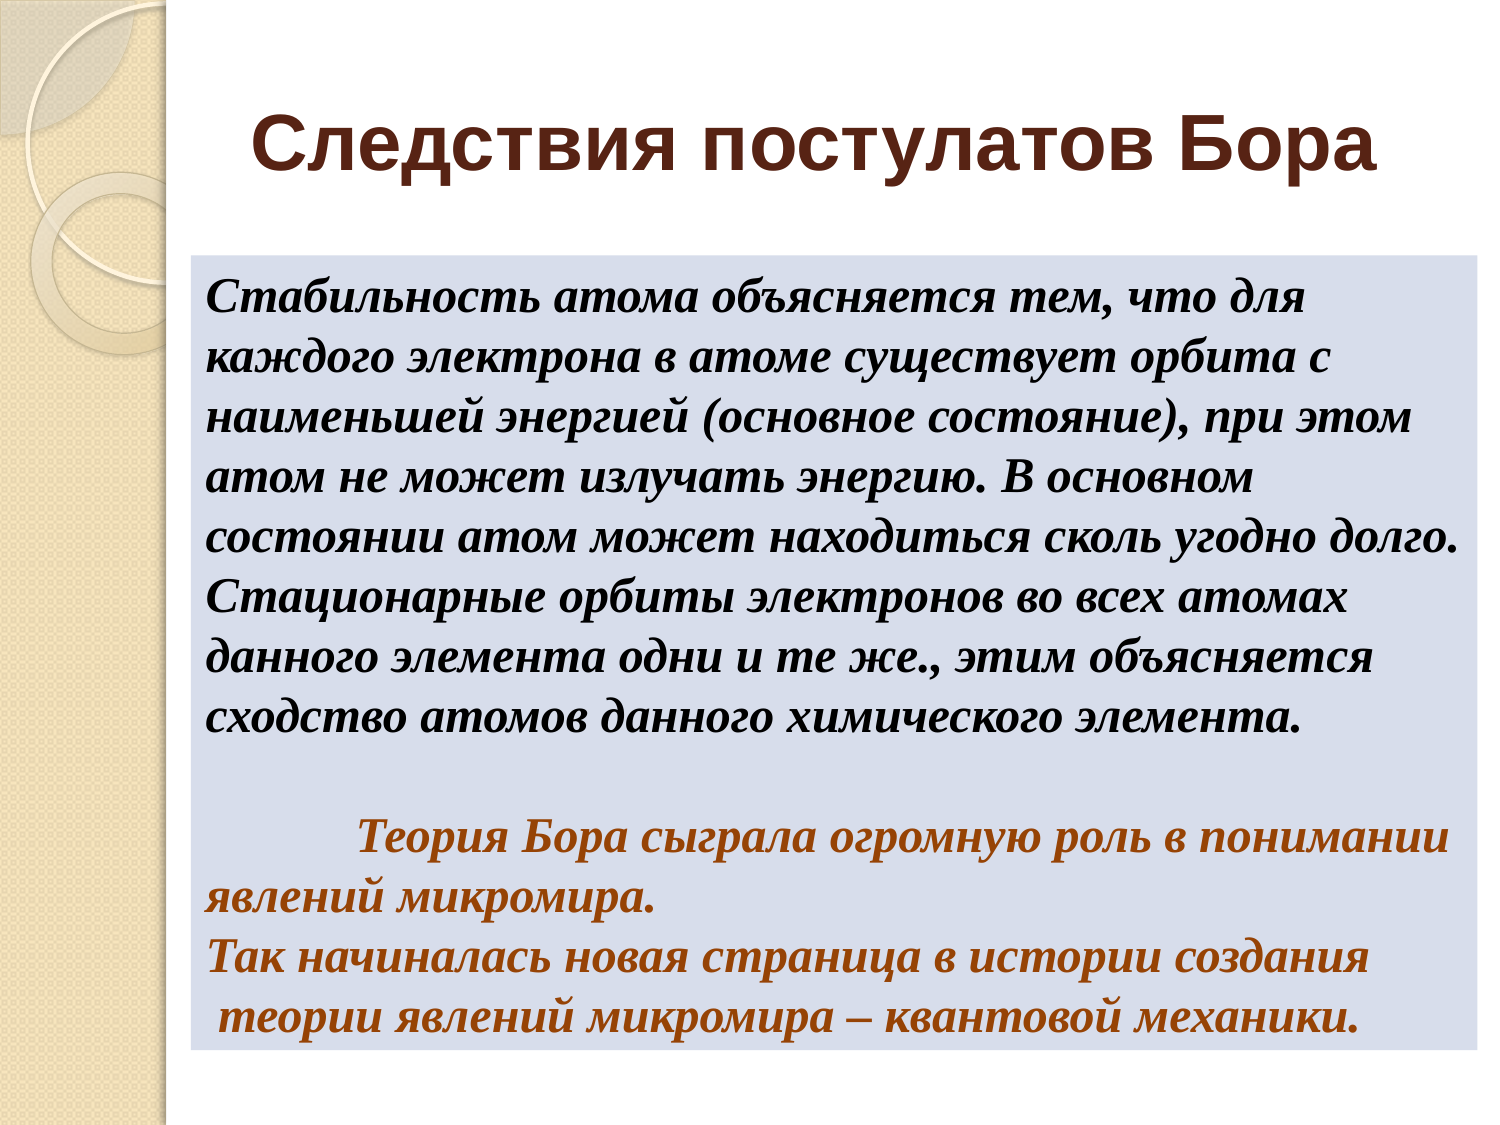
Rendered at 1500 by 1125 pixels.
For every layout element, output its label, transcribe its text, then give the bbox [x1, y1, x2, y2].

text_box Стабильность атома объясняется тем, что для каждого электрона в атоме существует орбита с наименьшей энергией (основное состояние), при этом атом не может излучать энергию. В основном состоянии атом может находиться сколь угодно долго. Стационарные орбиты электронов во всех атомах данного элемента одни и те же., этим объясняется сходство атомов данного химического элемента. Теория Бора сыграла огромную роль в понимании явлений микромира. Так начиналась новая страница в истории создания теории явлений микромира – квантовой механики. [190, 255, 1478, 1051]
title Следствия постулатов Бора [235, 45, 1466, 233]
